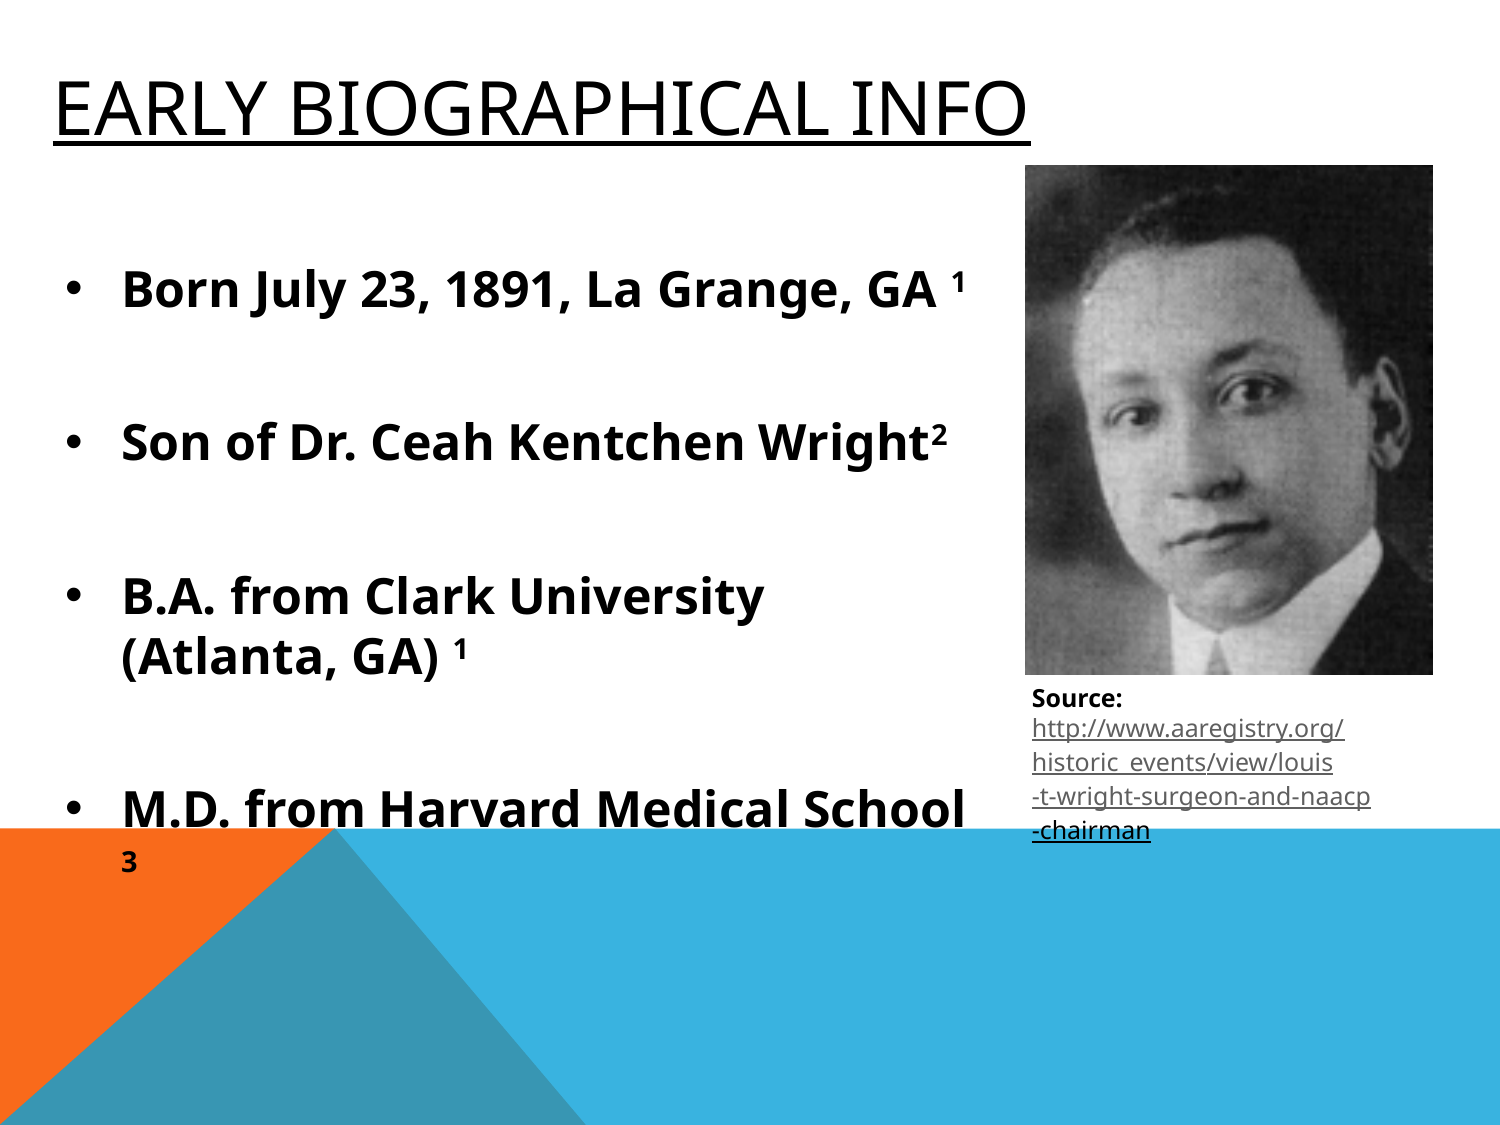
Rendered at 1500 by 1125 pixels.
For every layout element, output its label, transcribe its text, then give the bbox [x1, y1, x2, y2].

picture [1024, 165, 1434, 676]
text_box Source: http://www.aaregistry.org/ historic_events/view/louis-t-wright-surgeon-and-naacp-chairman [1017, 675, 1438, 856]
list Born July 23, 1891, La Grange, GA 1 Son of Dr. Ceah Kentchen Wright2 B.A. from Clark University (Atlanta, GA) 1 M.D. from Harvard Medical School 3 [50, 249, 1000, 1075]
title Early Biographical Info [37, 60, 1272, 150]
